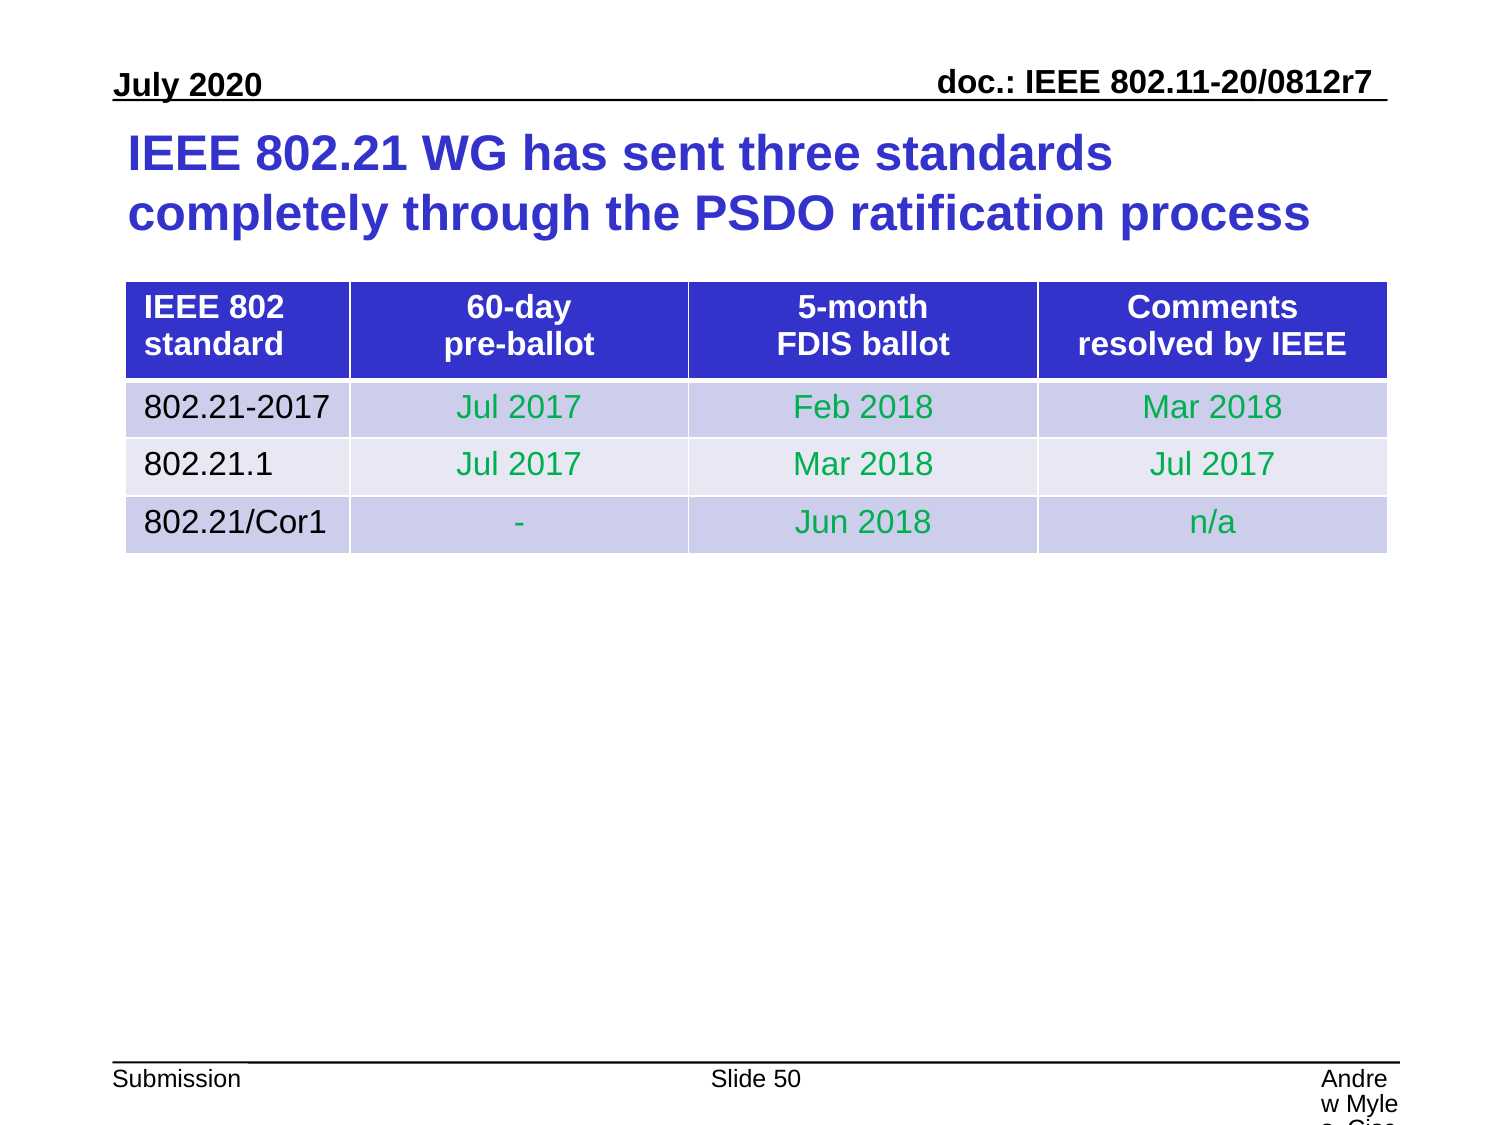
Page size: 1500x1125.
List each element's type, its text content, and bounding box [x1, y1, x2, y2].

title IEEE 802.21 WG has sent three standards completely through the PSDO ratification process [112, 112, 1388, 288]
table_cell 802.21-2017 [126, 383, 349, 437]
table_cell 802.21.1 [126, 439, 349, 495]
table_cell Jul 2017 [351, 439, 688, 495]
table_cell Feb 2018 [689, 383, 1037, 437]
table_header Comments resolved by IEEE [1039, 282, 1387, 378]
table_cell Jun 2018 [689, 497, 1037, 553]
slide_number Slide 50 [709, 1061, 803, 1093]
table_cell n/a [1039, 497, 1387, 553]
table_cell Jul 2017 [351, 383, 688, 437]
table_header 60-day pre-ballot [351, 282, 688, 378]
table_cell - [351, 497, 688, 553]
table_cell Jul 2017 [1039, 439, 1387, 495]
table_header IEEE 802 standard [126, 282, 349, 378]
table_cell Mar 2018 [1039, 383, 1387, 437]
table_header 5-month FDIS ballot [689, 282, 1037, 378]
table_cell Mar 2018 [689, 439, 1037, 495]
footer Andrew Myles, Cisco [1320, 1061, 1402, 1093]
table_cell 802.21/Cor1 [126, 497, 349, 553]
